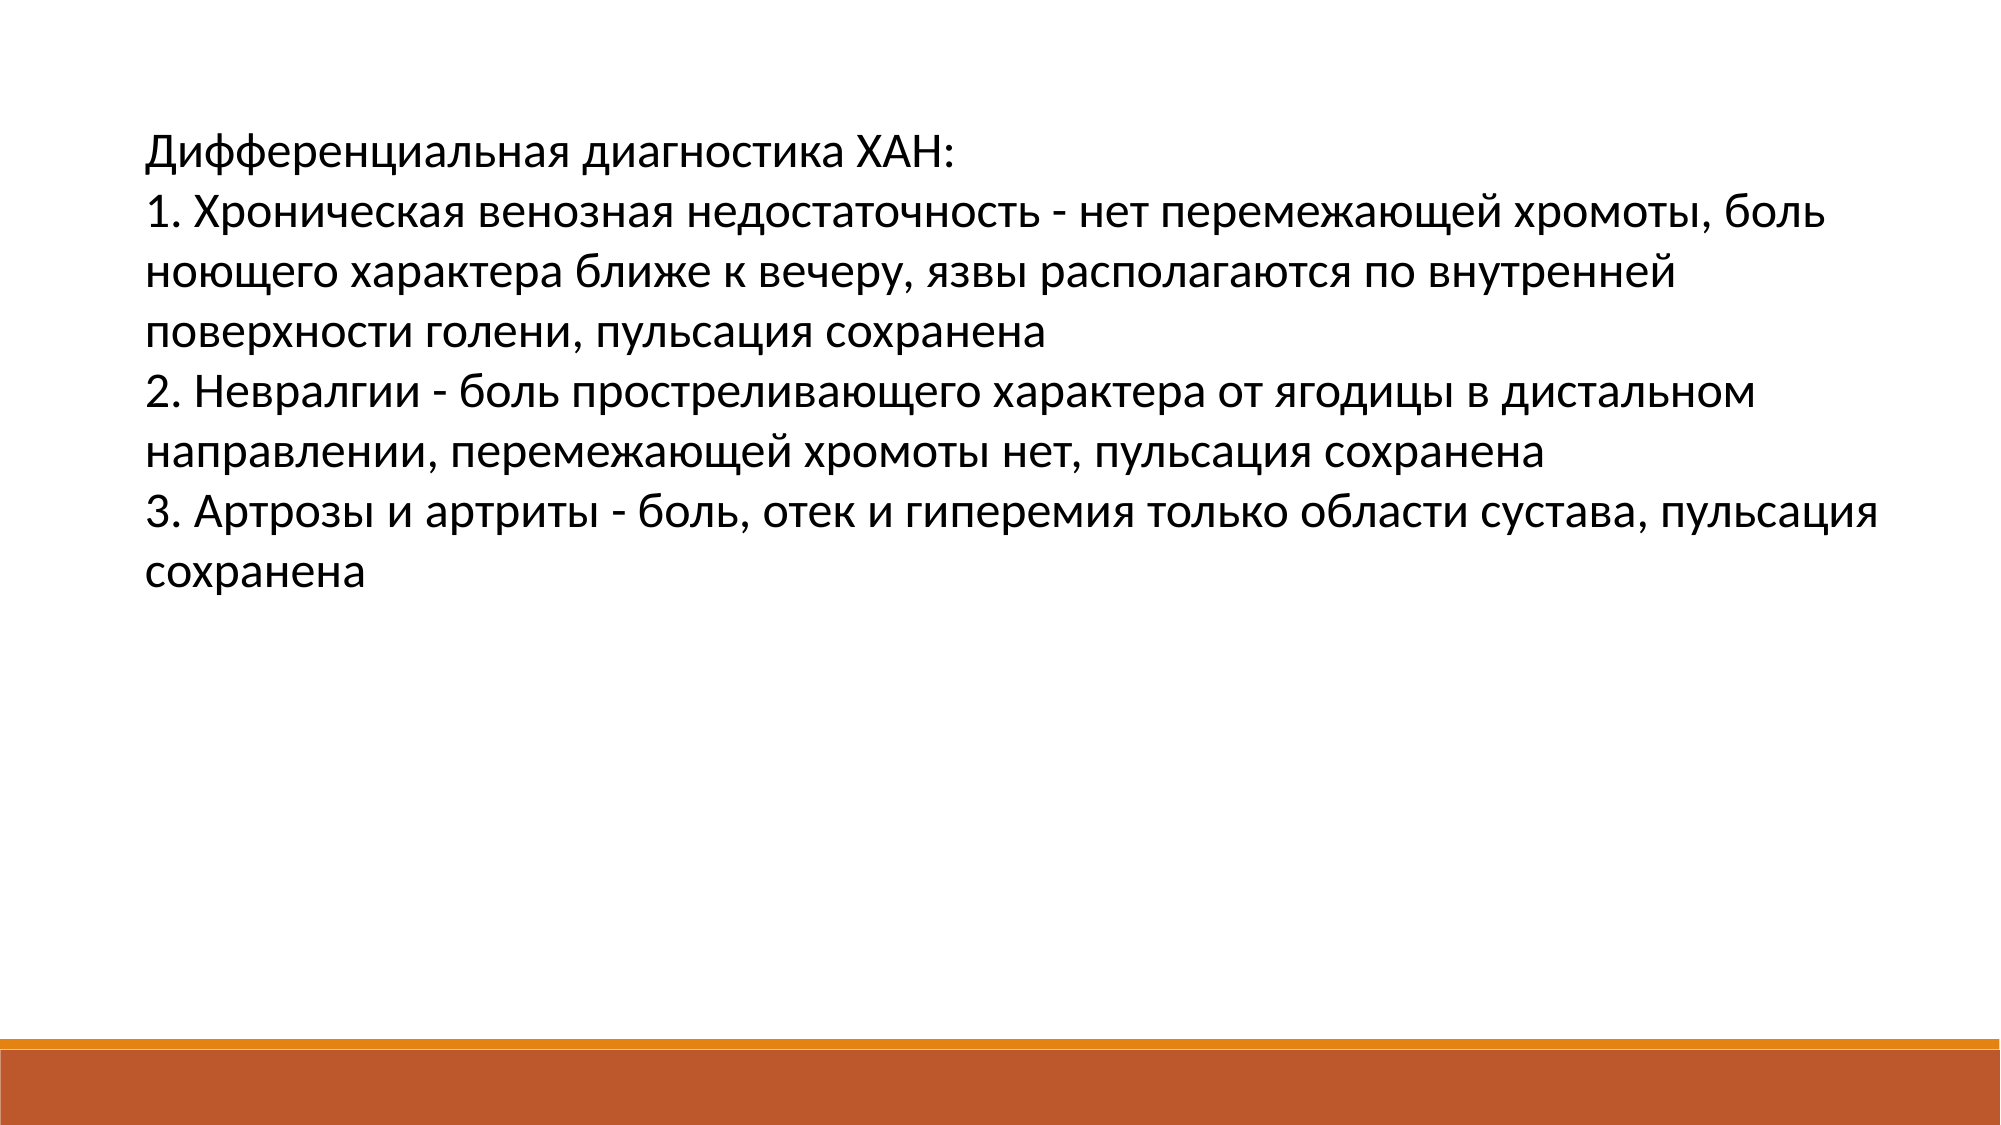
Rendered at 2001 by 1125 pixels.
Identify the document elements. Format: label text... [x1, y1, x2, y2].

text_box Дифференциальная диагностика ХАН: 1. Хроническая венозная недостаточность - нет перемежающей хромоты, боль ноющего характера ближе к вечеру, язвы располагаются по внутренней поверхности голени, пульсация сохранена 2. Невралгии - боль простреливающего характера от ягодицы в дистальном направлении, перемежающей хромоты нет, пульсация сохранена 3. Артрозы и артриты - боль, отек и гиперемия только области сустава, пульсация сохранена [130, 110, 1895, 605]
